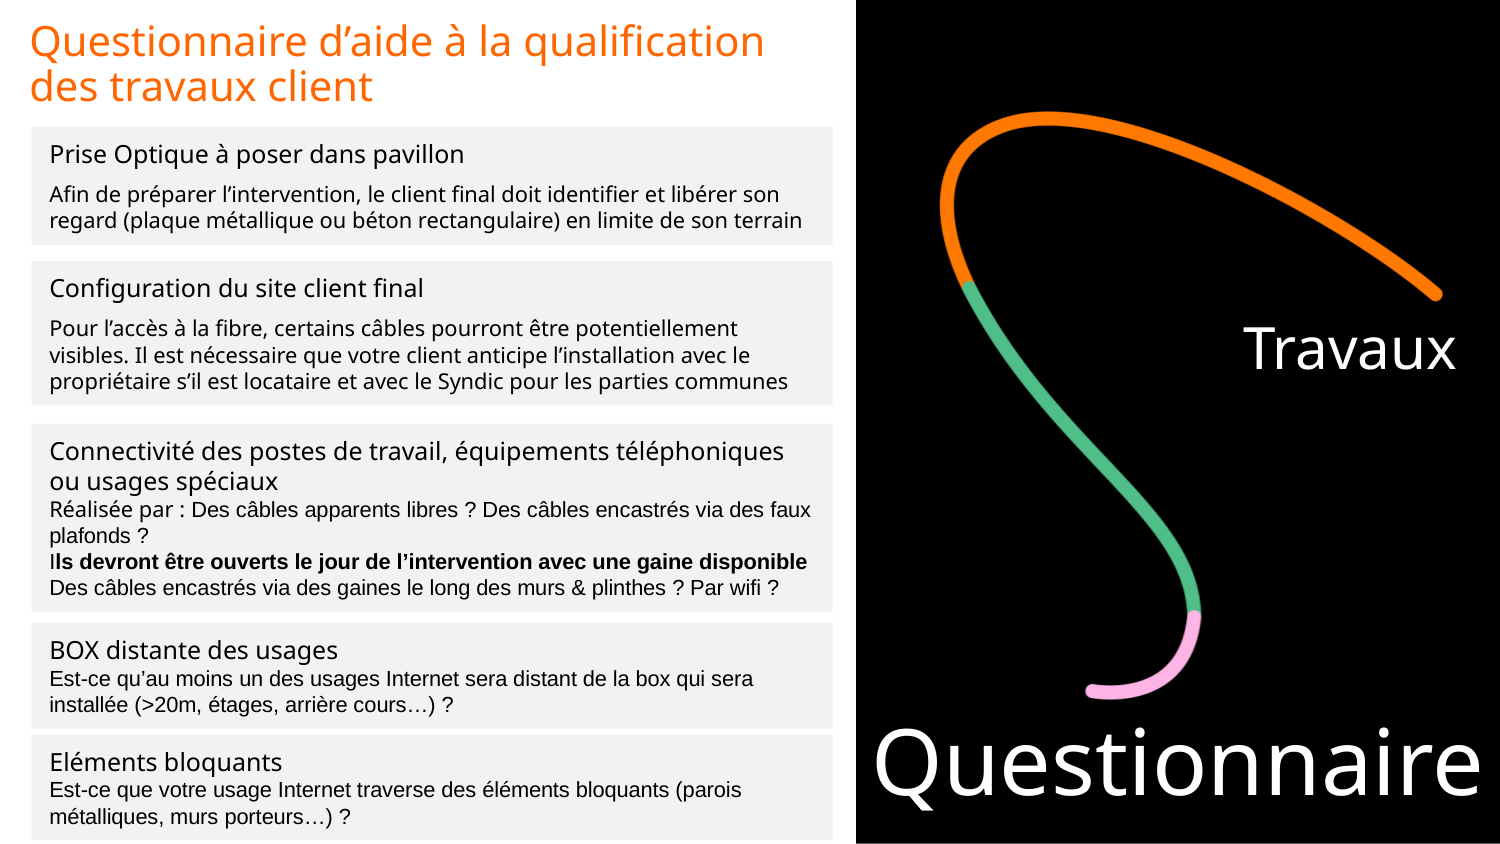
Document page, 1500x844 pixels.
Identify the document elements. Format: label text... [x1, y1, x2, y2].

text_box Questionnaire [856, 703, 1500, 814]
text_box Prise Optique à poser dans pavillon Afin de préparer l’intervention, le client final doit identifier et libérer son regard (plaque métallique ou béton rectangulaire) en limite de son terrain [31, 126, 833, 246]
text_box [855, 0, 1500, 844]
picture [926, 74, 1479, 729]
text_box Eléments bloquants Est-ce que votre usage Internet traverse des éléments bloquants (parois métalliques, murs porteurs…) ? [31, 734, 833, 841]
text_box Connectivité des postes de travail, équipements téléphoniques ou usages spéciaux Réalisée par : Des câbles apparents libres ? Des câbles encastrés via des faux plafonds ? Ils devront être ouverts le jour de l’intervention avec une gaine disponible Des câbles encastrés via des gaines le long des murs & plinthes ? Par wifi ? [31, 423, 833, 612]
title Questionnaire d’aide à la qualification des travaux client [29, 20, 831, 123]
text_box BOX distante des usages Est-ce qu’au moins un des usages Internet sera distant de la box qui sera installée (>20m, étages, arrière cours…) ? [31, 622, 833, 729]
text_box Configuration du site client final Pour l’accès à la fibre, certains câbles pourront être potentiellement visibles. Il est nécessaire que votre client anticipe l’installation avec le propriétaire s’il est locataire et avec le Syndic pour les parties communes [31, 260, 833, 406]
